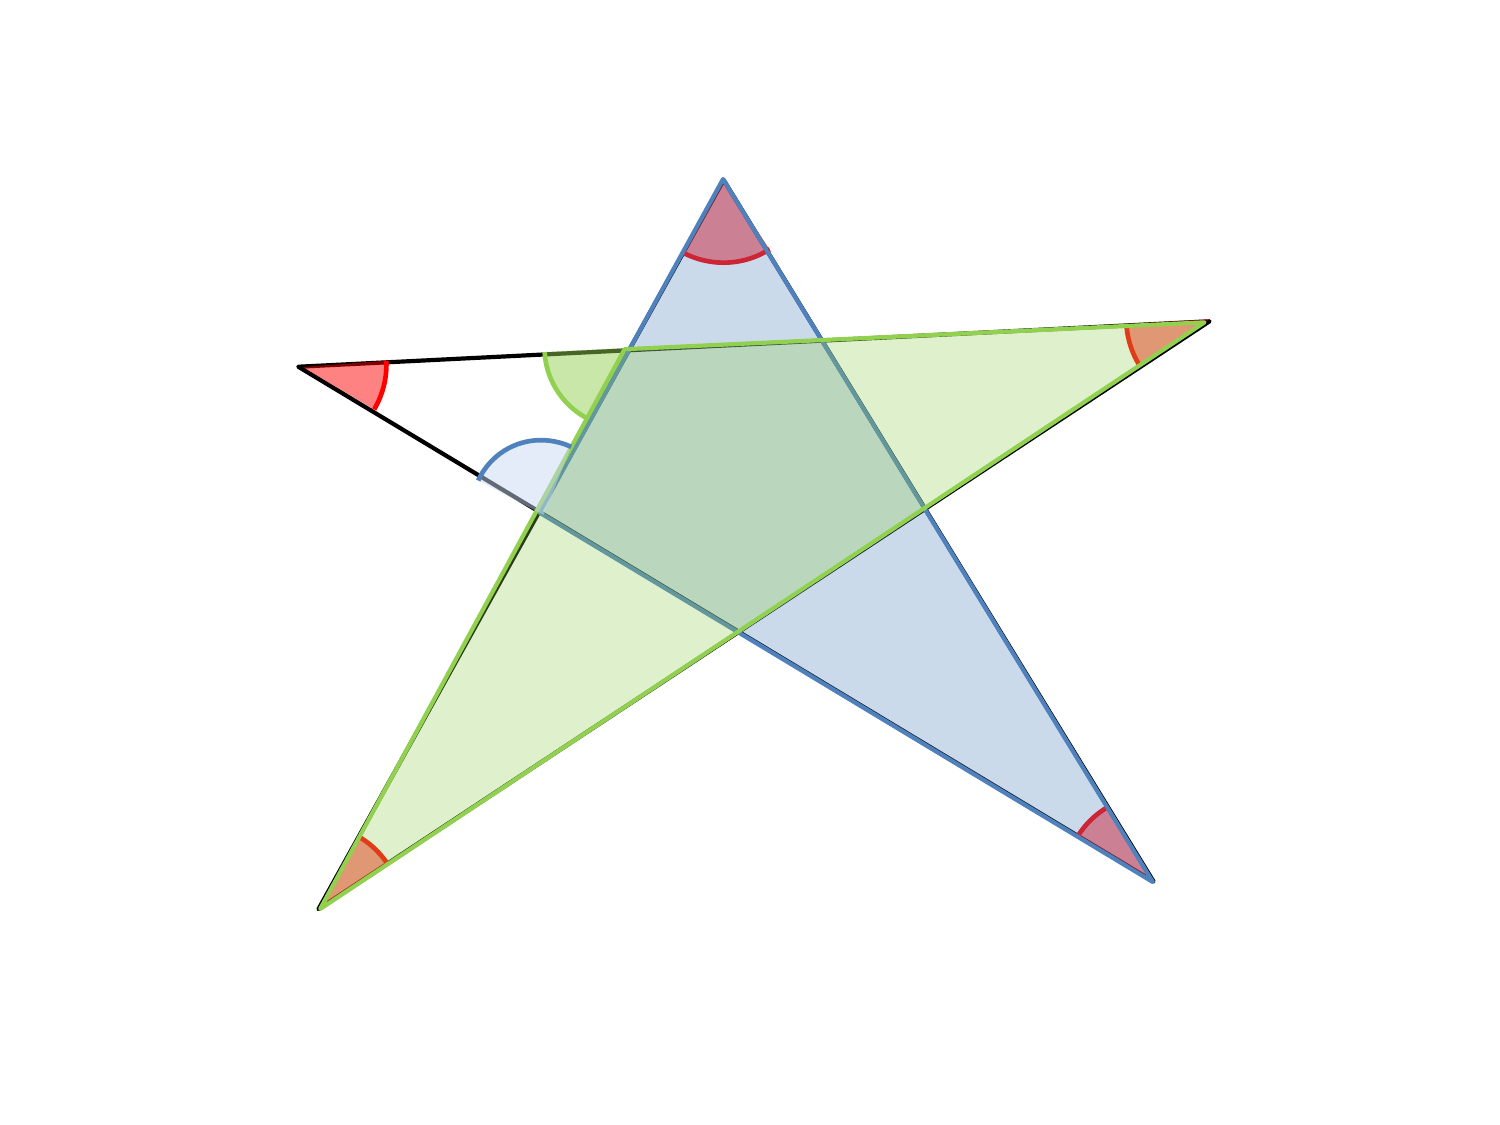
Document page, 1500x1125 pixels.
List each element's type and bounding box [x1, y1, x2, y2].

text_box [218, 95, 1293, 997]
